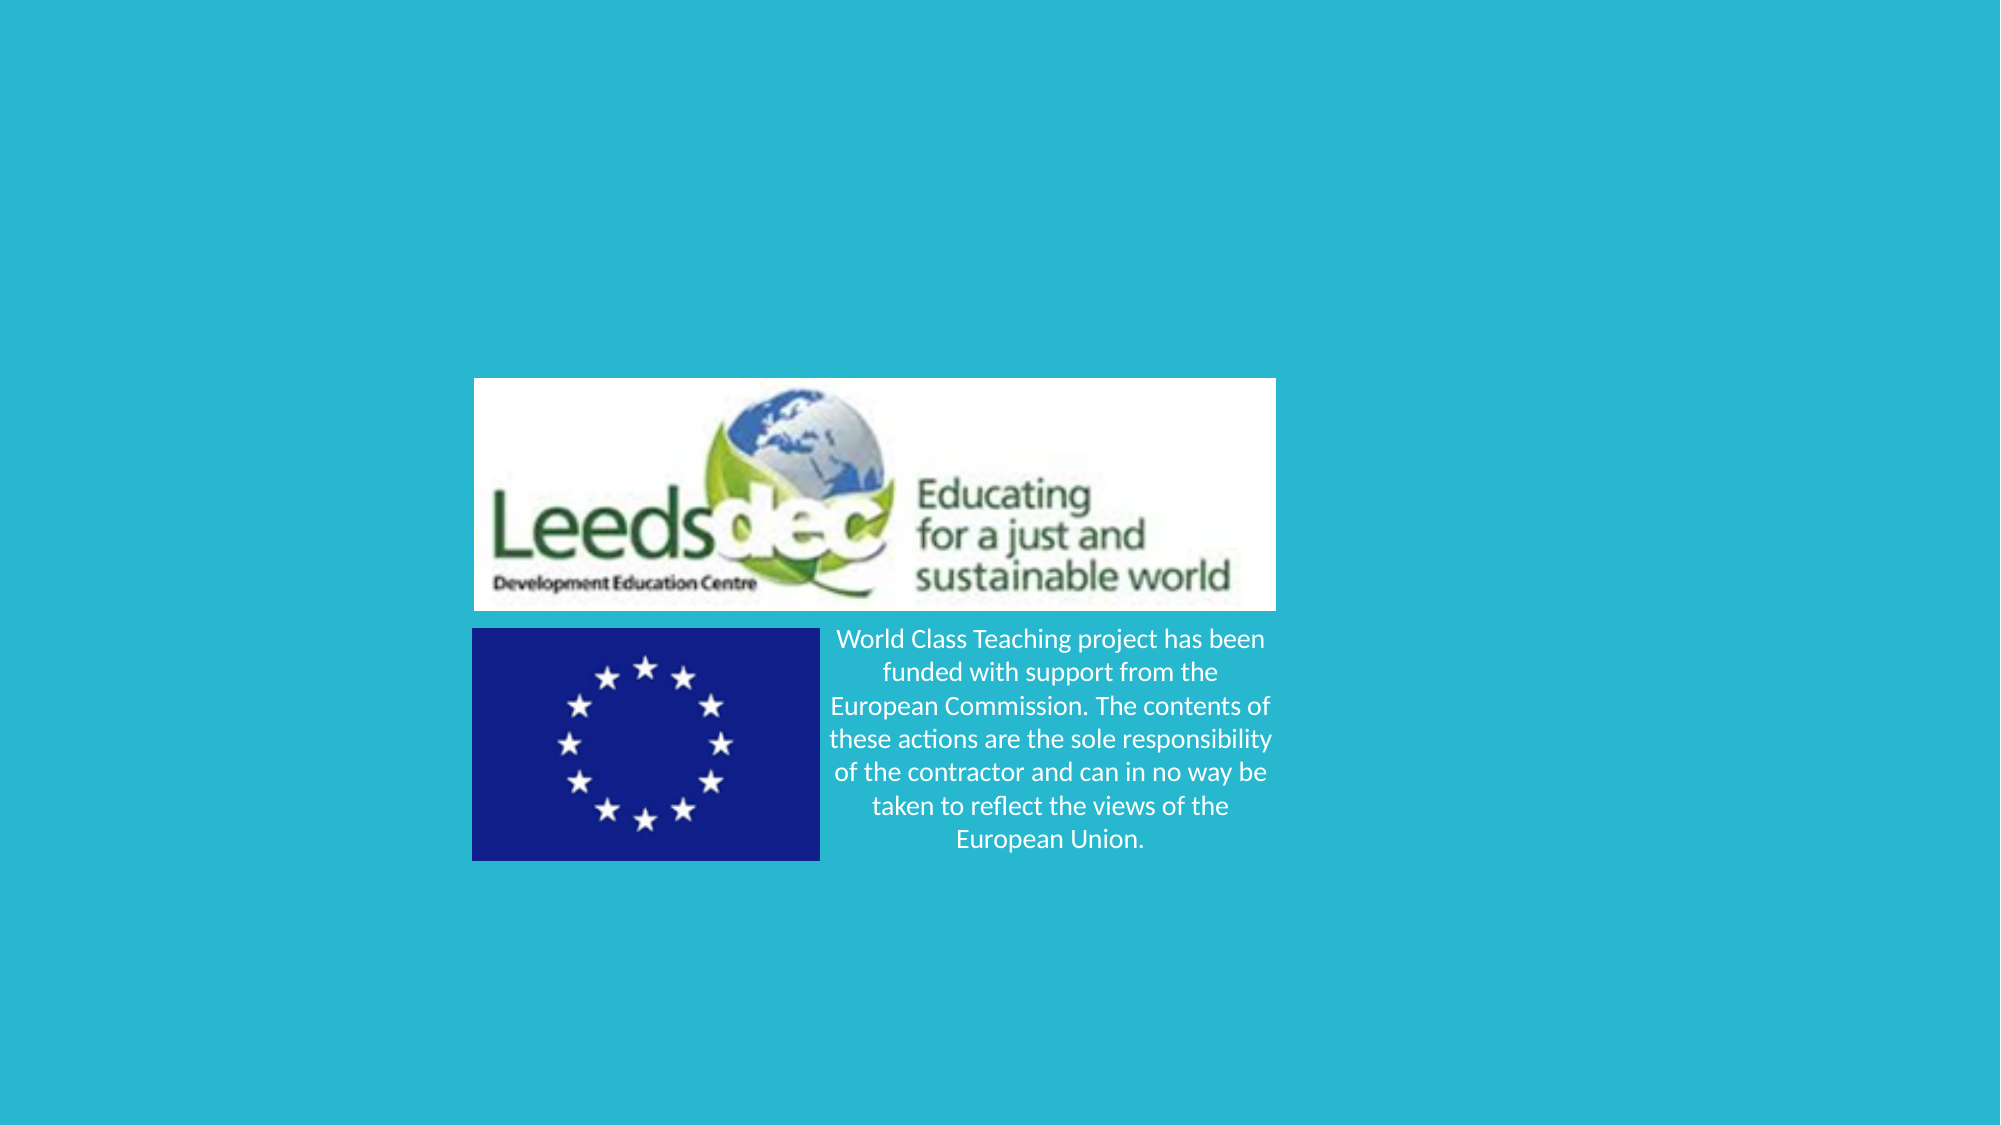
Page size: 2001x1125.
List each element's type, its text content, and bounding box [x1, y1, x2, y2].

text_box World Class Teaching project has been funded with support from the European Commission. The contents of these actions are the sole responsibility of the contractor and can in no way be taken to reflect the views of the European Union. [806, 610, 1295, 828]
picture [471, 627, 821, 861]
picture [474, 377, 1276, 611]
